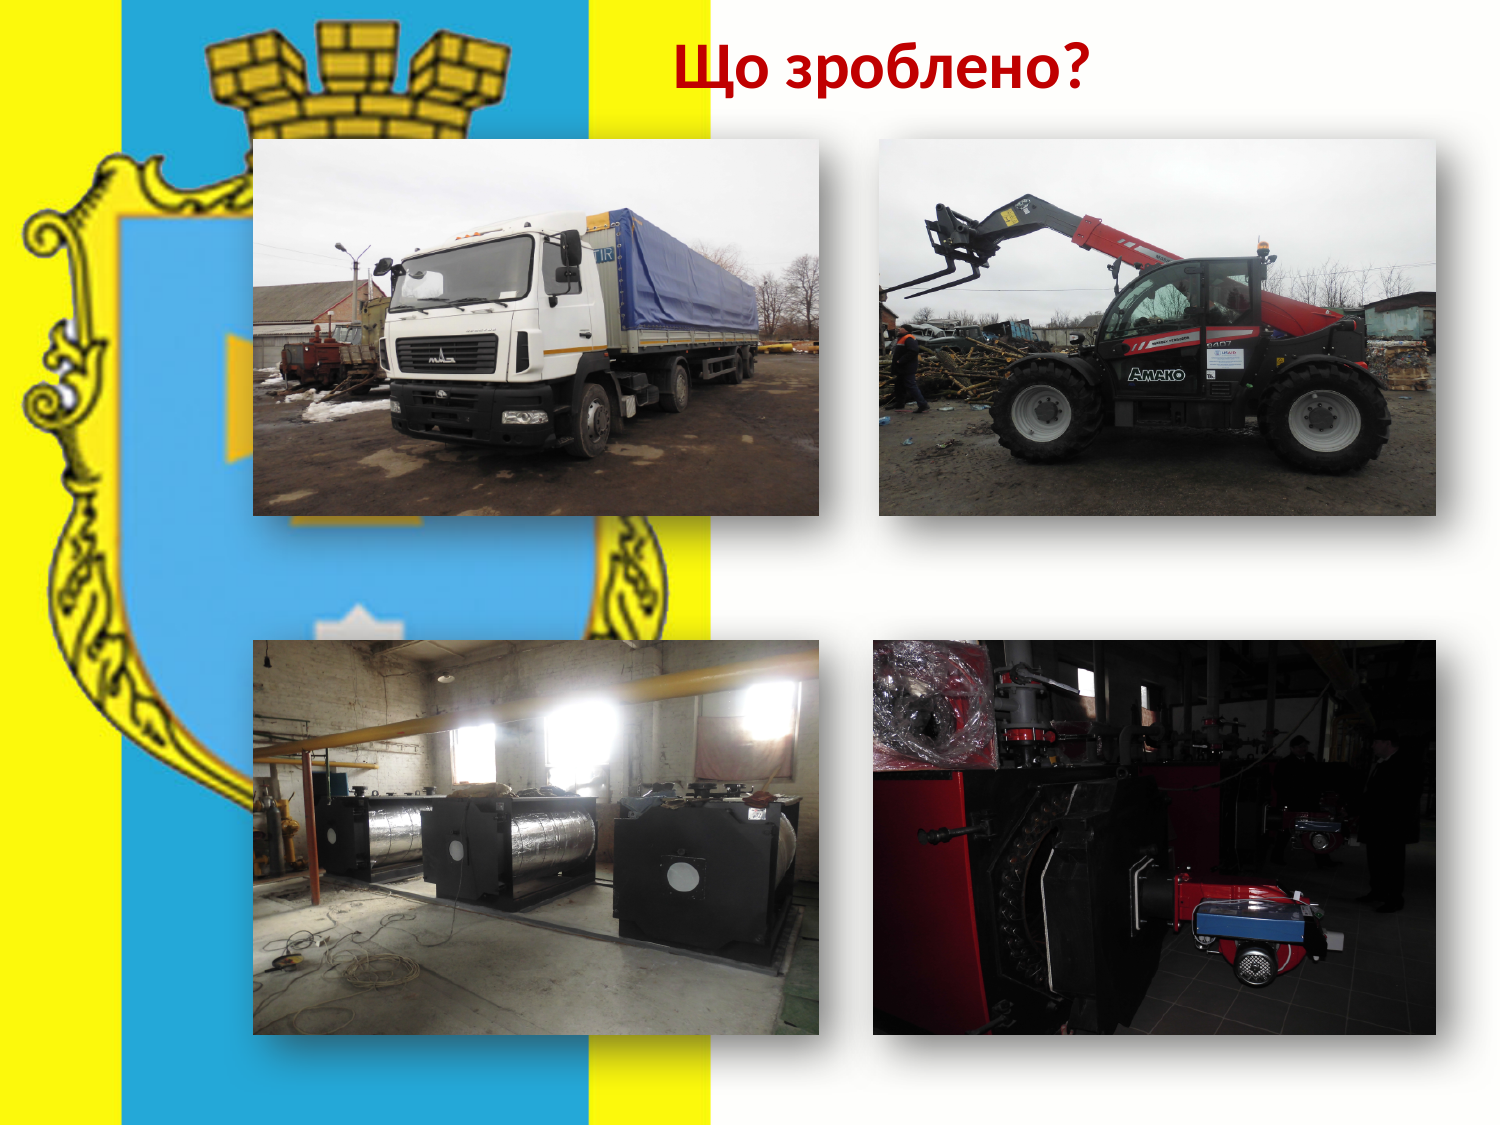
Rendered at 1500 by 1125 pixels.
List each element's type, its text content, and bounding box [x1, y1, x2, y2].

picture [0, 0, 1500, 1125]
title Що зроблено? [265, 9, 1500, 114]
